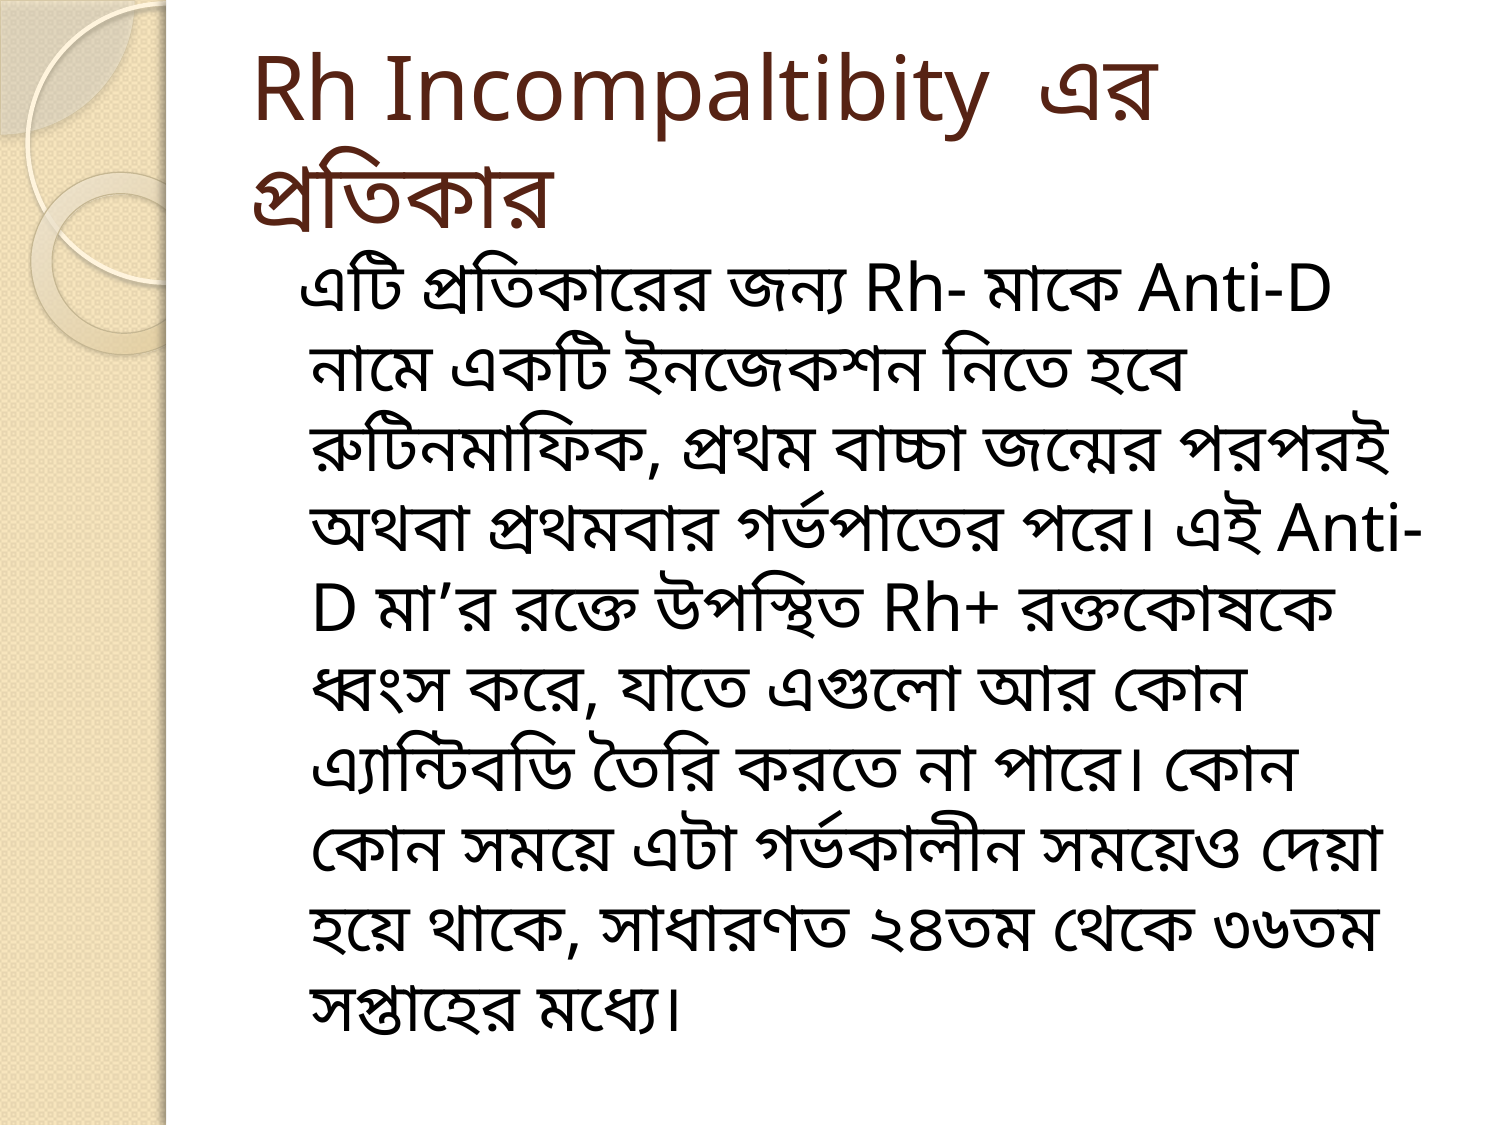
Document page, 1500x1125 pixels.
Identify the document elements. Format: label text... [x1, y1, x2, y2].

list এটি প্রতিকারের জন্য Rh- মাকে Anti-D নামে একটি ইনজেকশন নিতে হবে রুটিনমাফিক, প্রথম বাচ্চা জন্মের পরপরই অথবা প্রথমবার গর্ভপাতের পরে। এই Anti-D মা’র রক্তে উপস্থিত Rh+ রক্তকোষকে ধ্বংস করে, যাতে এগুলো আর কোন এ্যান্টিবডি তৈরি করতে না পারে। কোন কোন সময়ে এটা গর্ভকালীন সময়েও দেয়া হয়ে থাকে, সাধারণত ২৪তম থেকে ৩৬তম সপ্তাহের মধ্যে। [235, 237, 1466, 1025]
title Rh Incompaltibity এর প্রতিকার [235, 45, 1466, 233]
